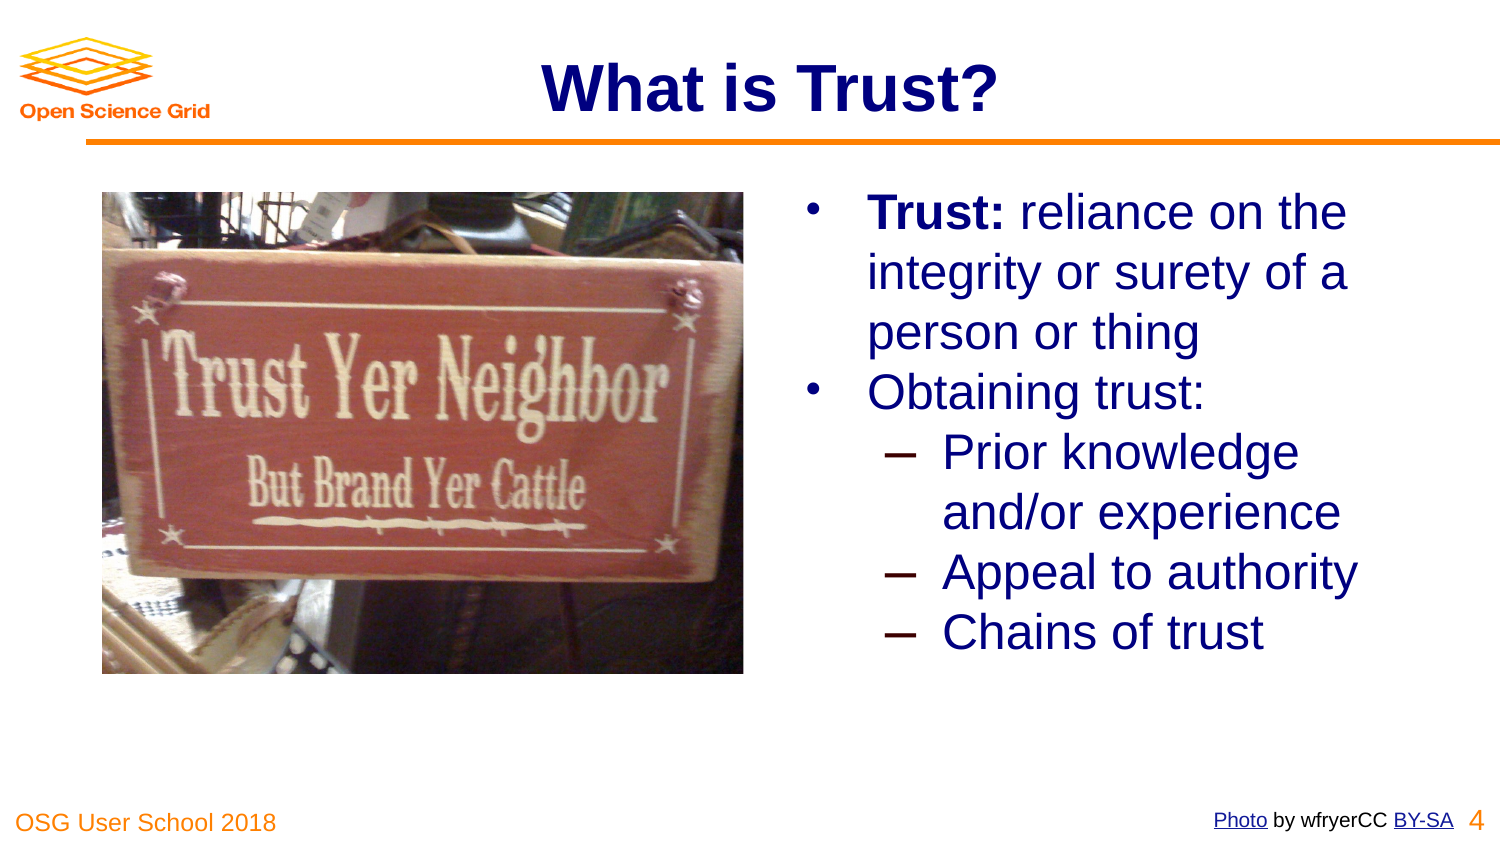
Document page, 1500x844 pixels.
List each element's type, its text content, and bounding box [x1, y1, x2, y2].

text_box Photo by wfryerCC BY-SA [1084, 791, 1469, 840]
slide_number ‹#› [1431, 787, 1500, 844]
title What is Trust? [201, 14, 1342, 155]
picture [101, 191, 744, 674]
picture [0, 20, 201, 134]
list Trust: reliance on the integrity or surety of a person or thing Obtaining trust: Prior knowledge and/or experience Appeal to authority Chains of trust [777, 164, 1402, 741]
